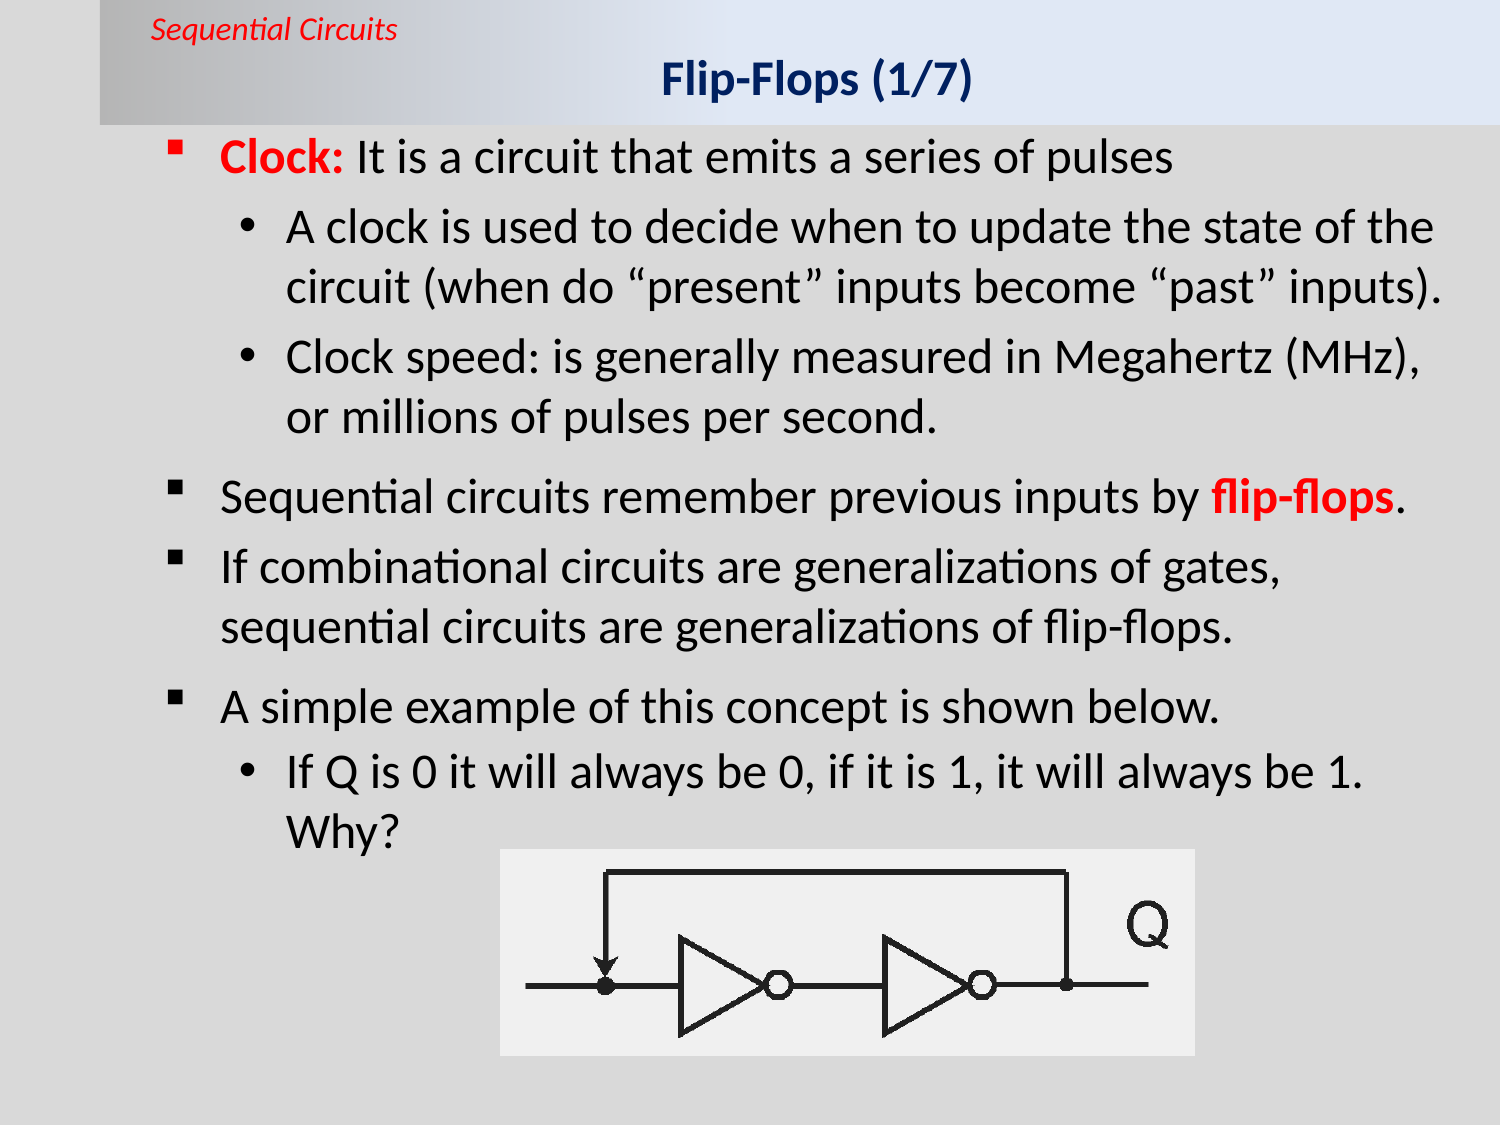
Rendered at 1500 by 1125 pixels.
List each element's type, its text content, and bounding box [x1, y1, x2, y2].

list Sequential circuits remember previous inputs by flip-flops. If combinational circuits are generalizations of gates, sequential circuits are generalizations of flip-flops. A simple example of this concept is shown below. If Q is 0 it will always be 0, if it is 1, it will always be 1. Why? [148, 461, 1487, 884]
picture [499, 849, 1195, 1056]
title Flip-Flops (1/7) [135, 37, 1500, 113]
text_box Clock: It is a circuit that emits a series of pulses A clock is used to decide when to update the state of the circuit (when do “present” inputs become “past” inputs). Clock speed: is generally measured in Megahertz (MHz), or millions of pulses per second. [148, 116, 1488, 461]
list Sequential Circuits [135, 0, 625, 50]
